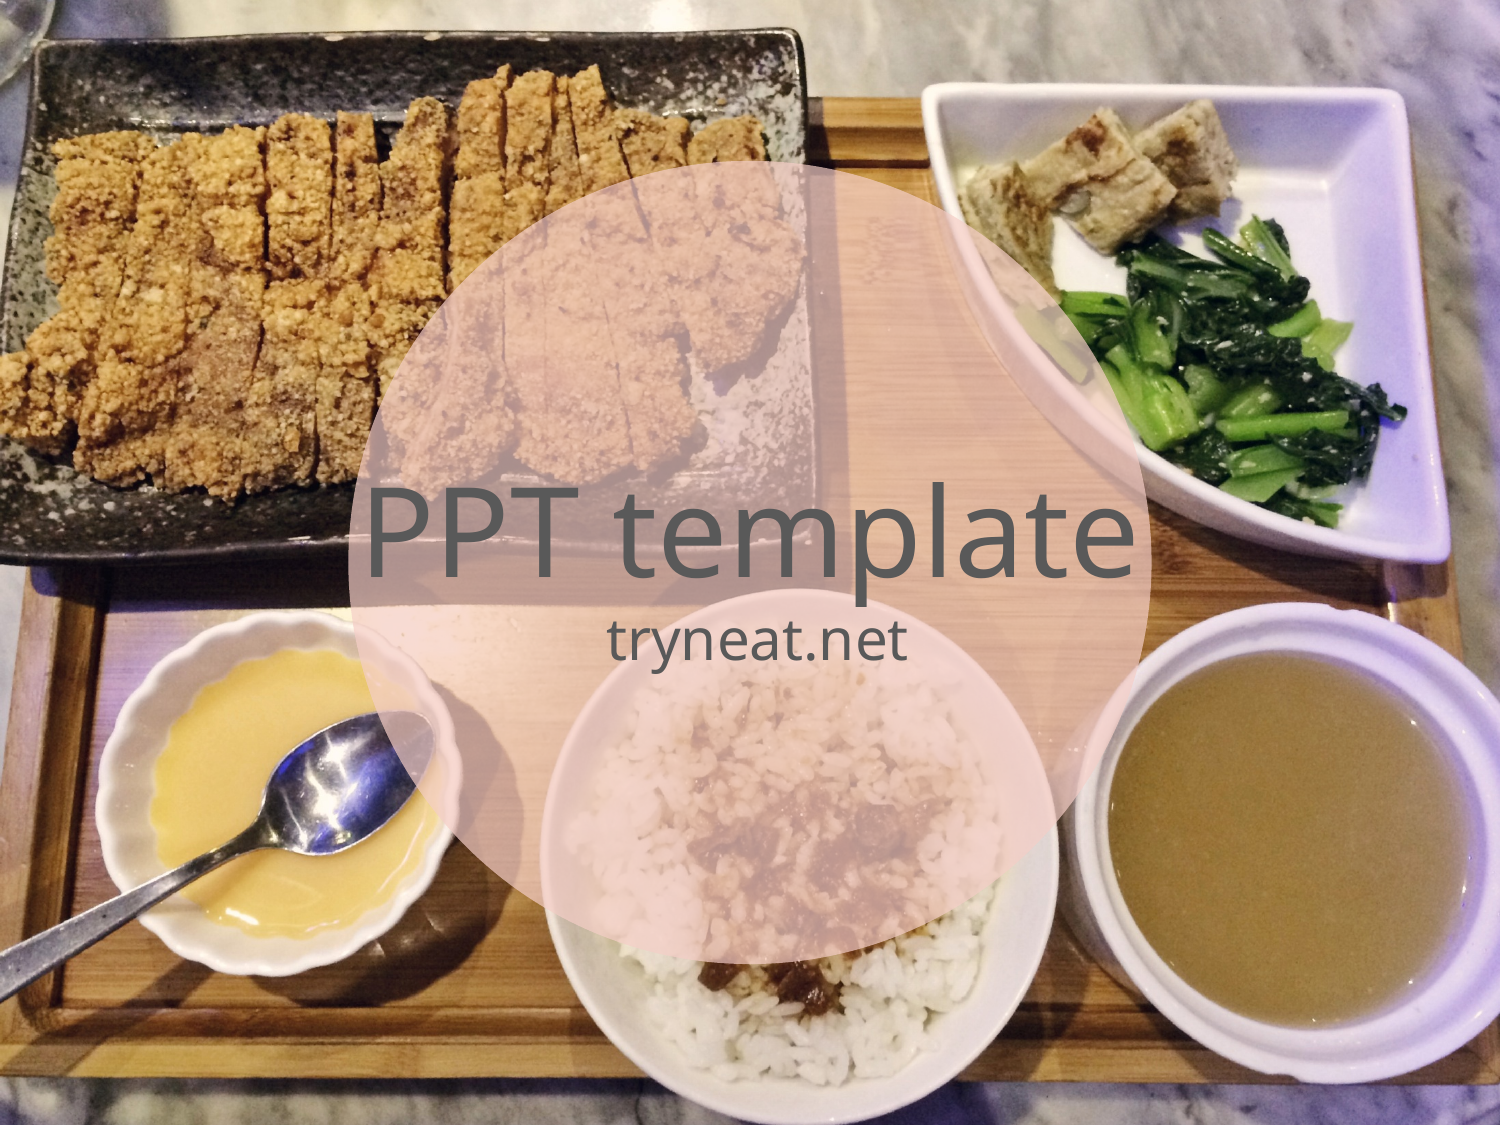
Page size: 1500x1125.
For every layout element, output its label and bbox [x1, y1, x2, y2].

text_box [0, 0, 1500, 1125]
